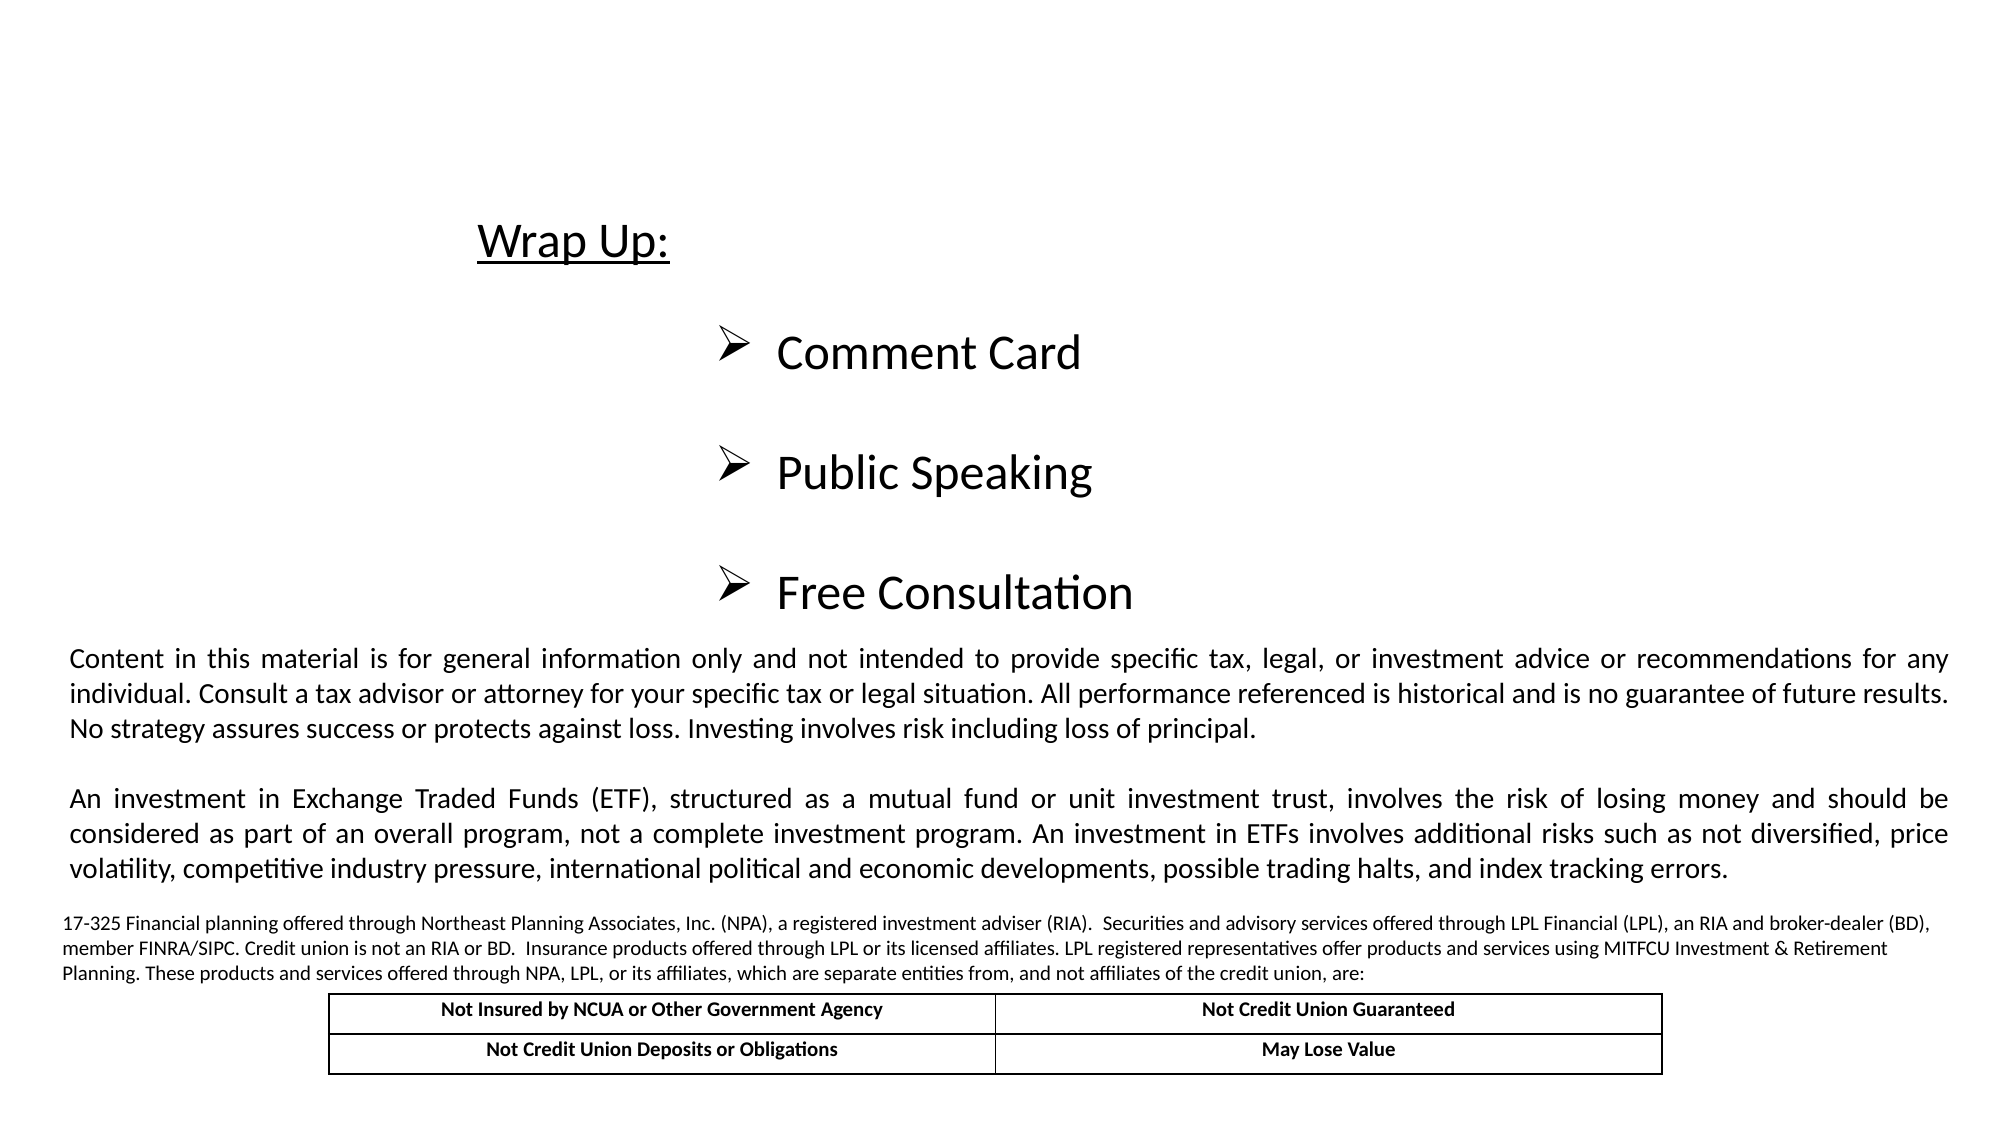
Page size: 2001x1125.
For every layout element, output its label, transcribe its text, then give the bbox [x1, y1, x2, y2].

table_header Not Insured by NCUA or Other Government Agency [330, 995, 995, 1033]
text_box Content in this material is for general information only and not intended to provide specific tax, legal, or investment advice or recommendations for any individual. Consult a tax advisor or attorney for your specific tax or legal situation. All performance referenced is historical and is no guarantee of future results. No strategy assures success or protects against loss. Investing involves risk including loss of principal. An investment in Exchange Traded Funds (ETF), structured as a mutual fund or unit investment trust, involves the risk of losing money and should be considered as part of an overall program, not a complete investment program. An investment in ETFs involves additional risks such as not diversified, price volatility, competitive industry pressure, international political and economic developments, possible trading halts, and index tracking errors. [54, 631, 1966, 927]
table_cell May Lose Value [996, 1035, 1661, 1073]
text_box 17-325 Financial planning offered through Northeast Planning Associates, Inc. (NPA), a registered investment adviser (RIA). Securities and advisory services offered through LPL Financial (LPL), an RIA and broker-dealer (BD), member FINRA/SIPC. Credit union is not an RIA or BD. Insurance products offered through LPL or its licensed affiliates. LPL registered representatives offer products and services using MITFCU Investment & Retirement Planning. These products and services offered through NPA, LPL, or its affiliates, which are separate entities from, and not affiliates of the credit union, are: [47, 902, 1950, 993]
table_header Not Credit Union Guaranteed [996, 995, 1661, 1033]
text_box Comment Card Public Speaking Free Consultation [699, 312, 1638, 628]
table_cell Not Credit Union Deposits or Obligations [330, 1035, 995, 1073]
text_box Wrap Up: [462, 199, 913, 275]
